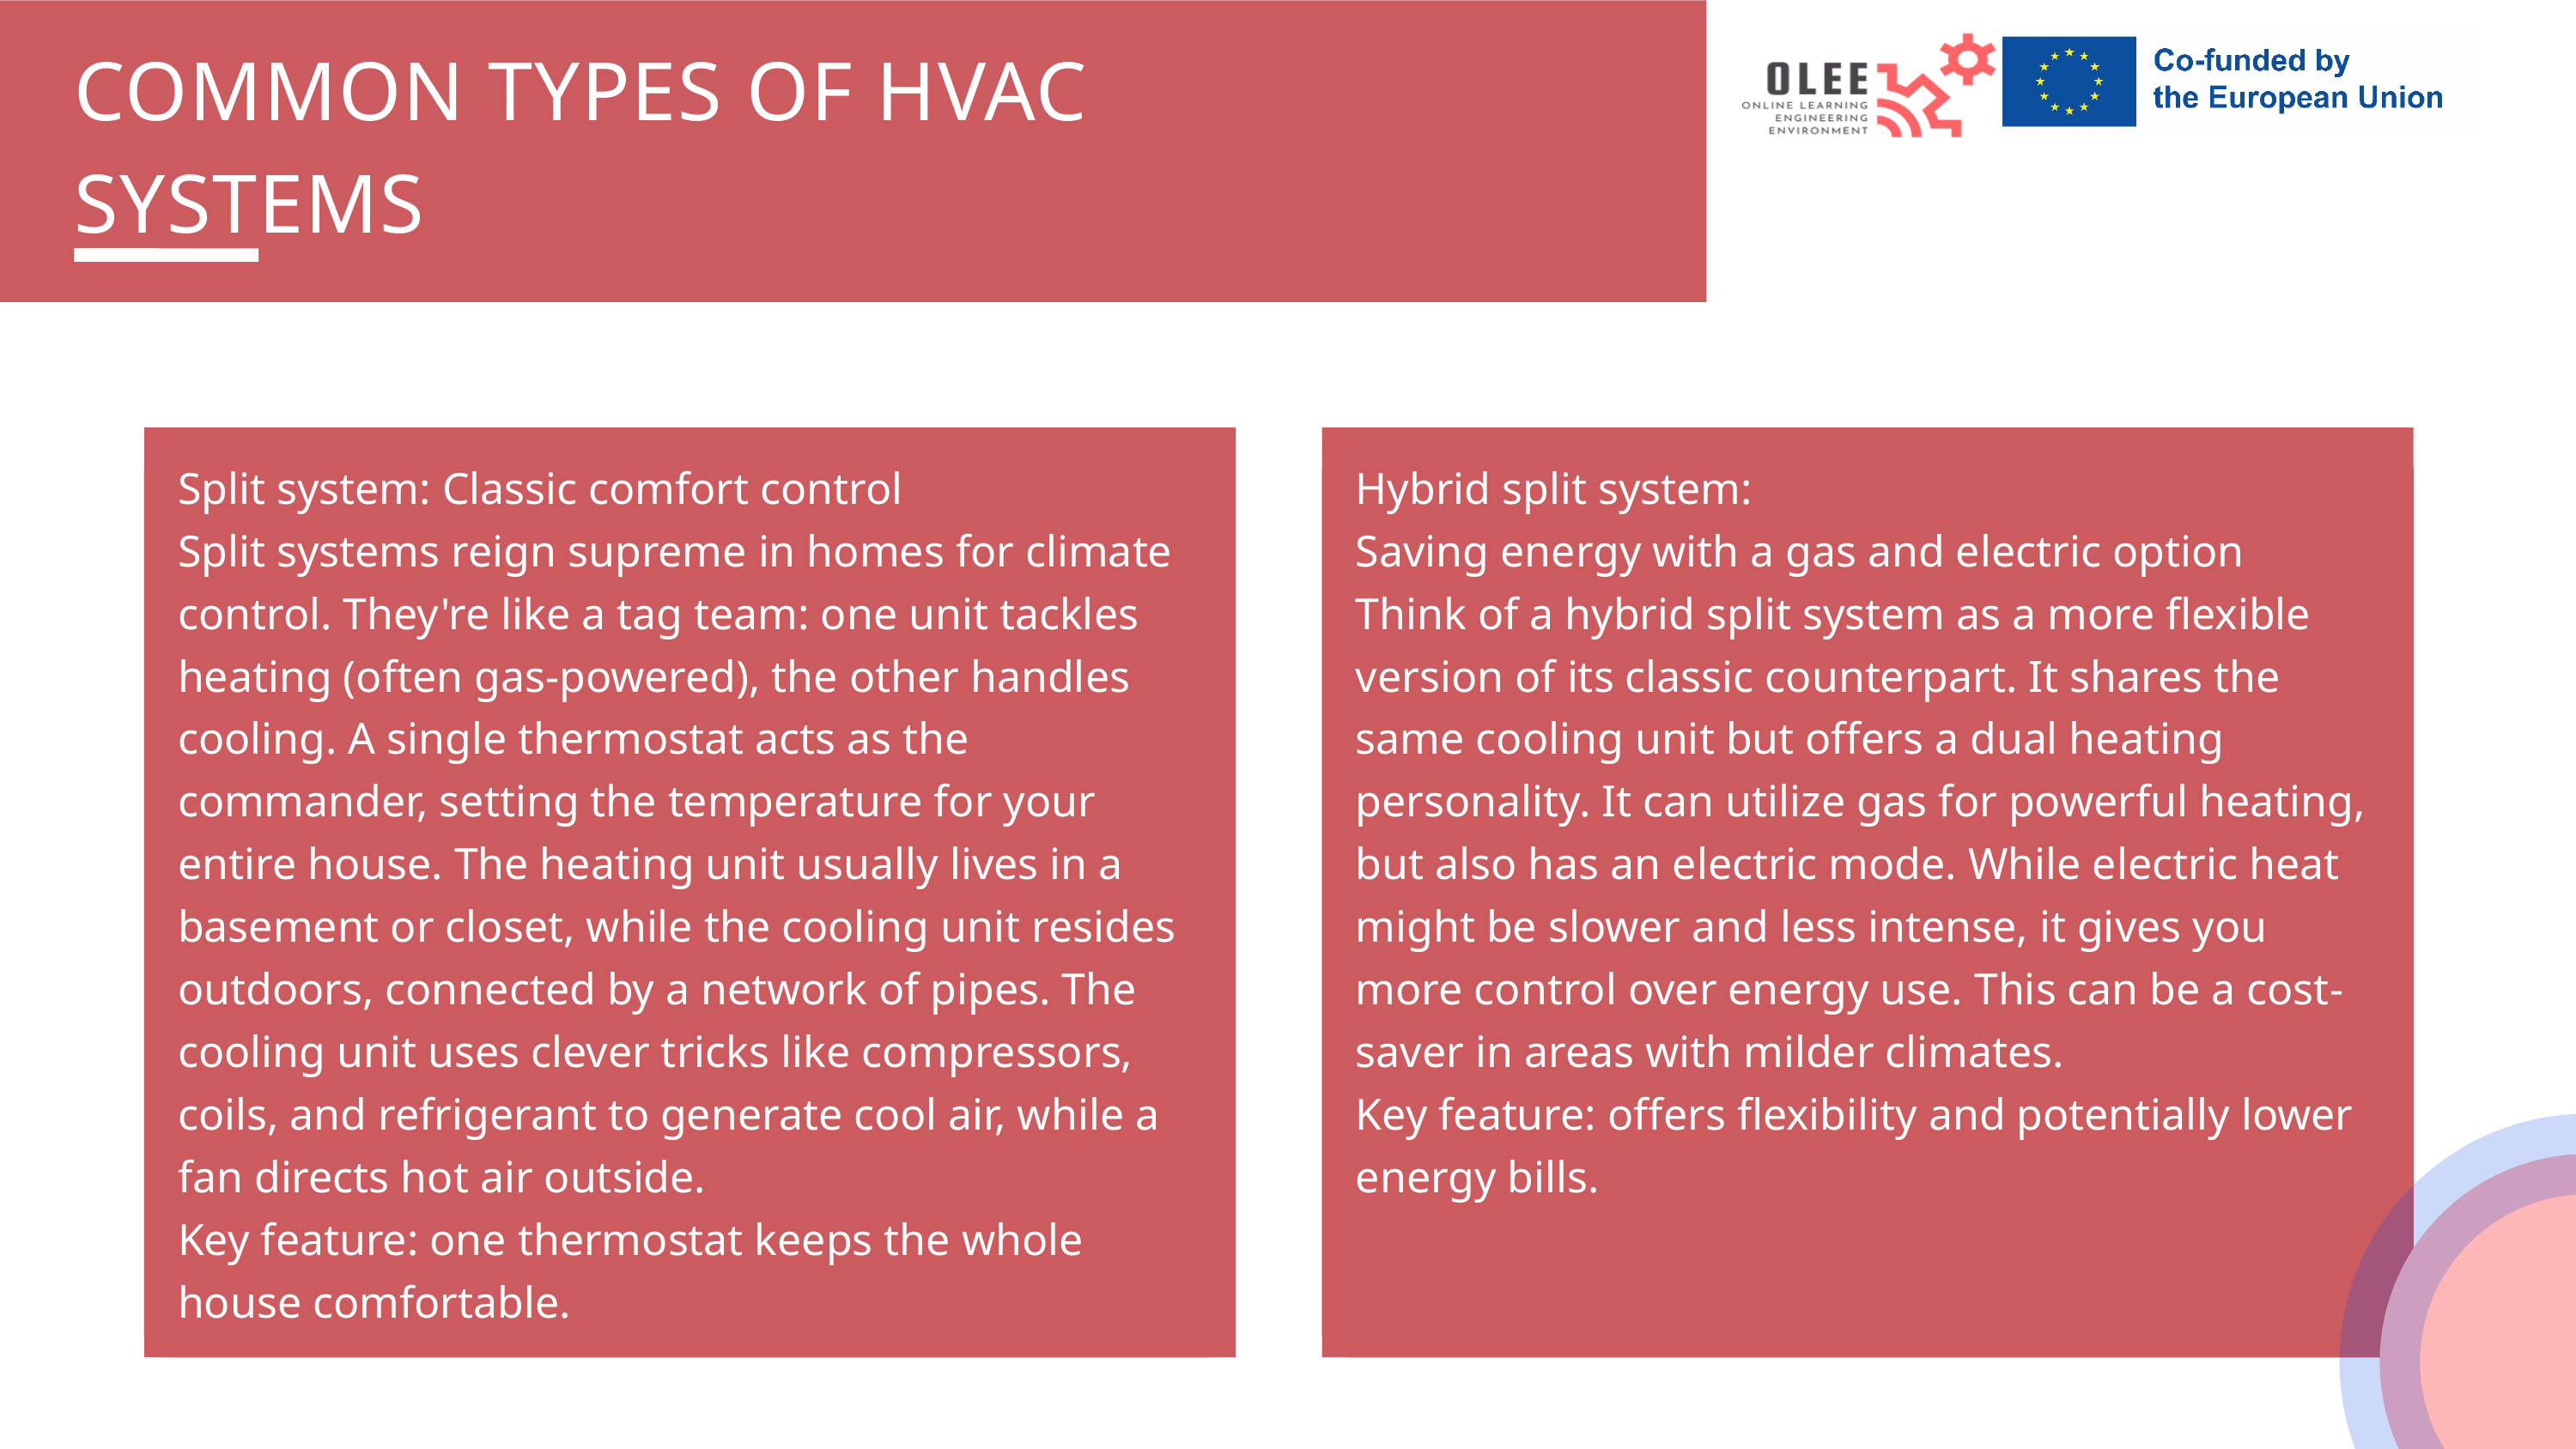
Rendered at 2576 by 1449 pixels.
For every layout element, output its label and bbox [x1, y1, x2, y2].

text_box [143, 446, 1236, 1358]
text_box [2052, 19, 2491, 142]
text_box [0, 15, 1707, 303]
picture [1996, 31, 2476, 132]
text_box [1321, 446, 2414, 1358]
text_box [2379, 1154, 2576, 1449]
text_box [1706, 0, 2035, 256]
